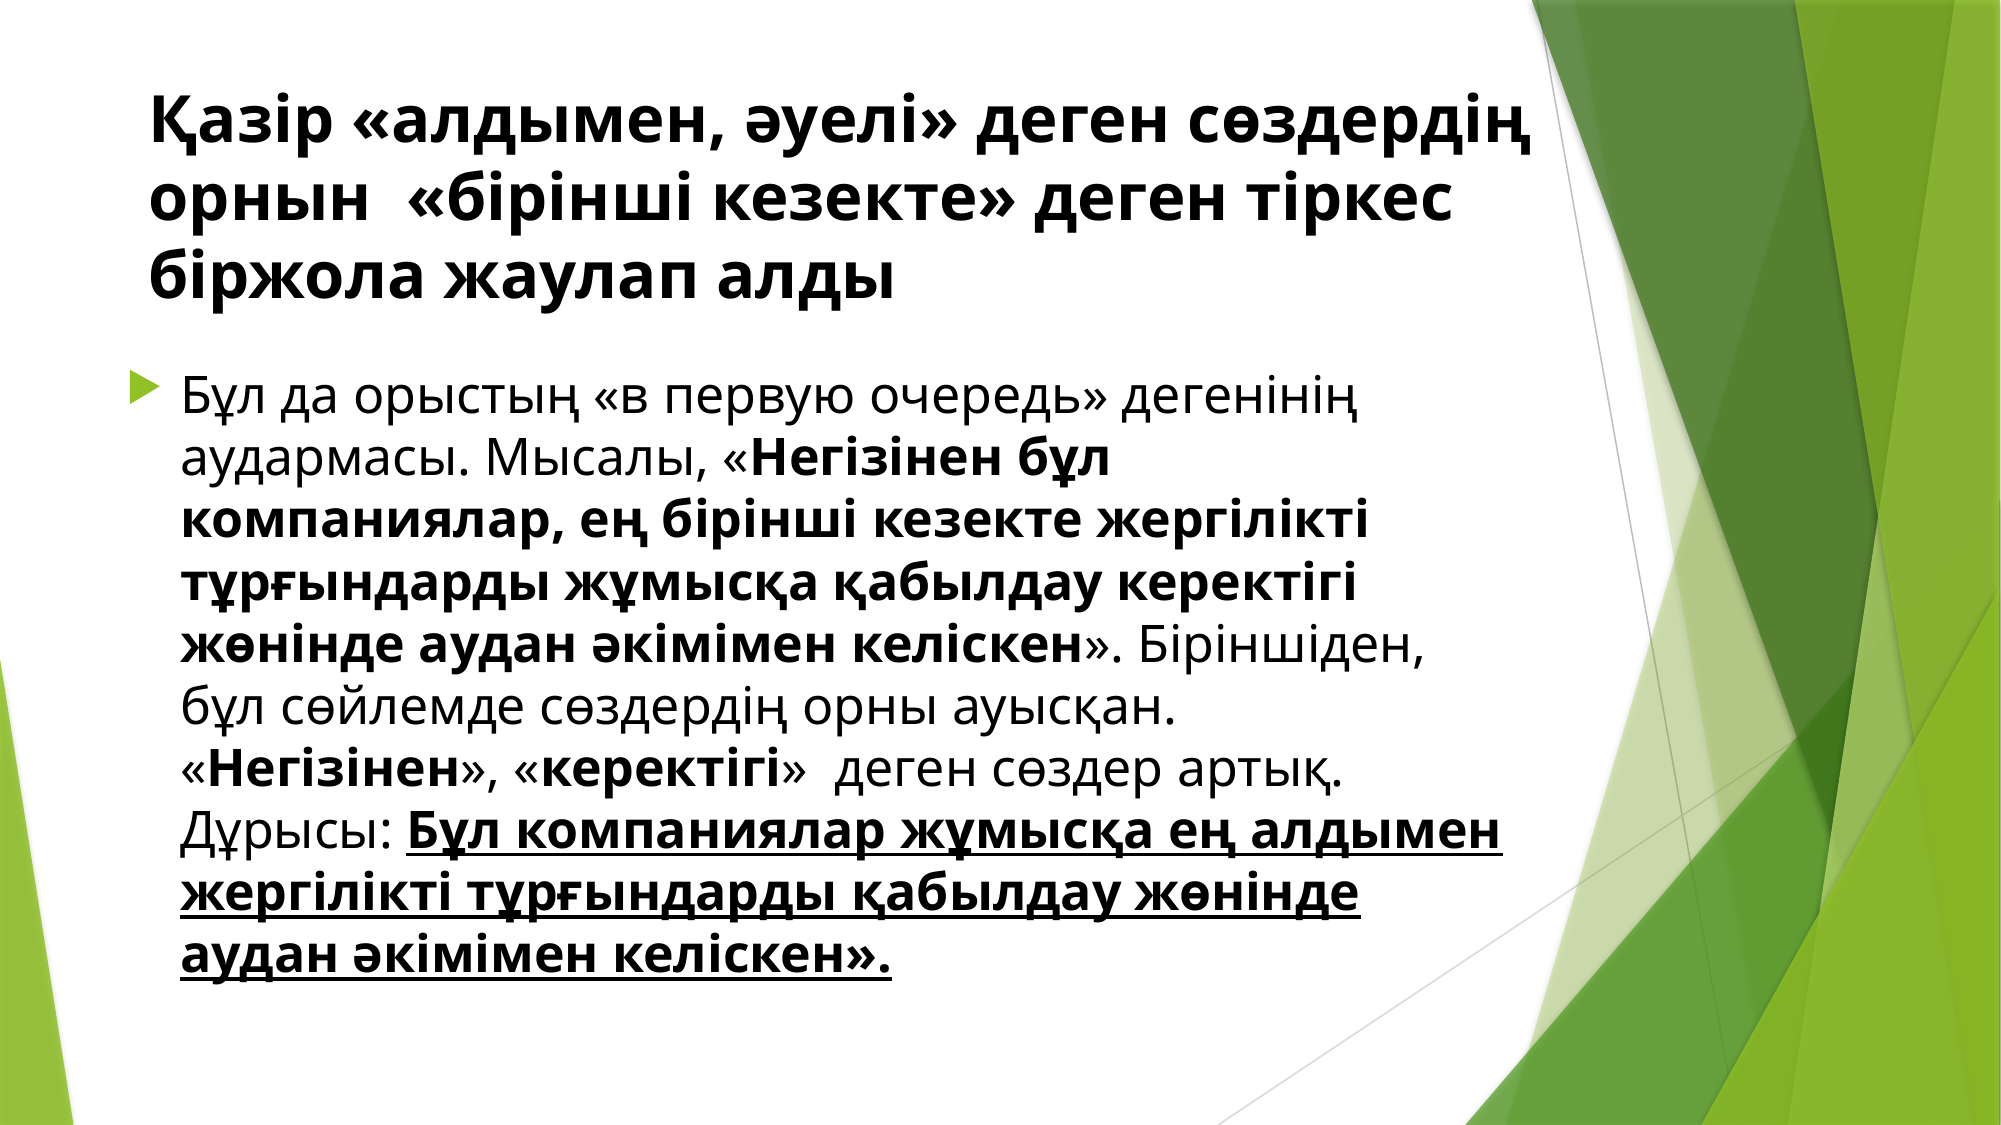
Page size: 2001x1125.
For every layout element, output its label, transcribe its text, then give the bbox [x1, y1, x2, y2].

title Қазір «алдымен, әуелі» деген сөздердің орнын «бірінші кезекте» деген тіркес біржола жаулап алды [133, 69, 1575, 325]
list Бұл да орыстың «в первую очередь» дегенінің аудармасы. Мысалы, «Негізінен бұл компаниялар, ең бірінші кезекте жергілікті тұрғындарды жұмысқа қабылдау керектігі жөнінде аудан әкімімен келіскен». Біріншіден, бұл сөйлемде сөздердің орны ауысқан. «Негізінен», «керектігі» деген сөздер артық. Дұрысы: Бұл компаниялар жұмысқа ең алдымен жергілікті тұрғындарды қабылдау жөнінде аудан әкімімен келіскен». [111, 354, 1522, 992]
